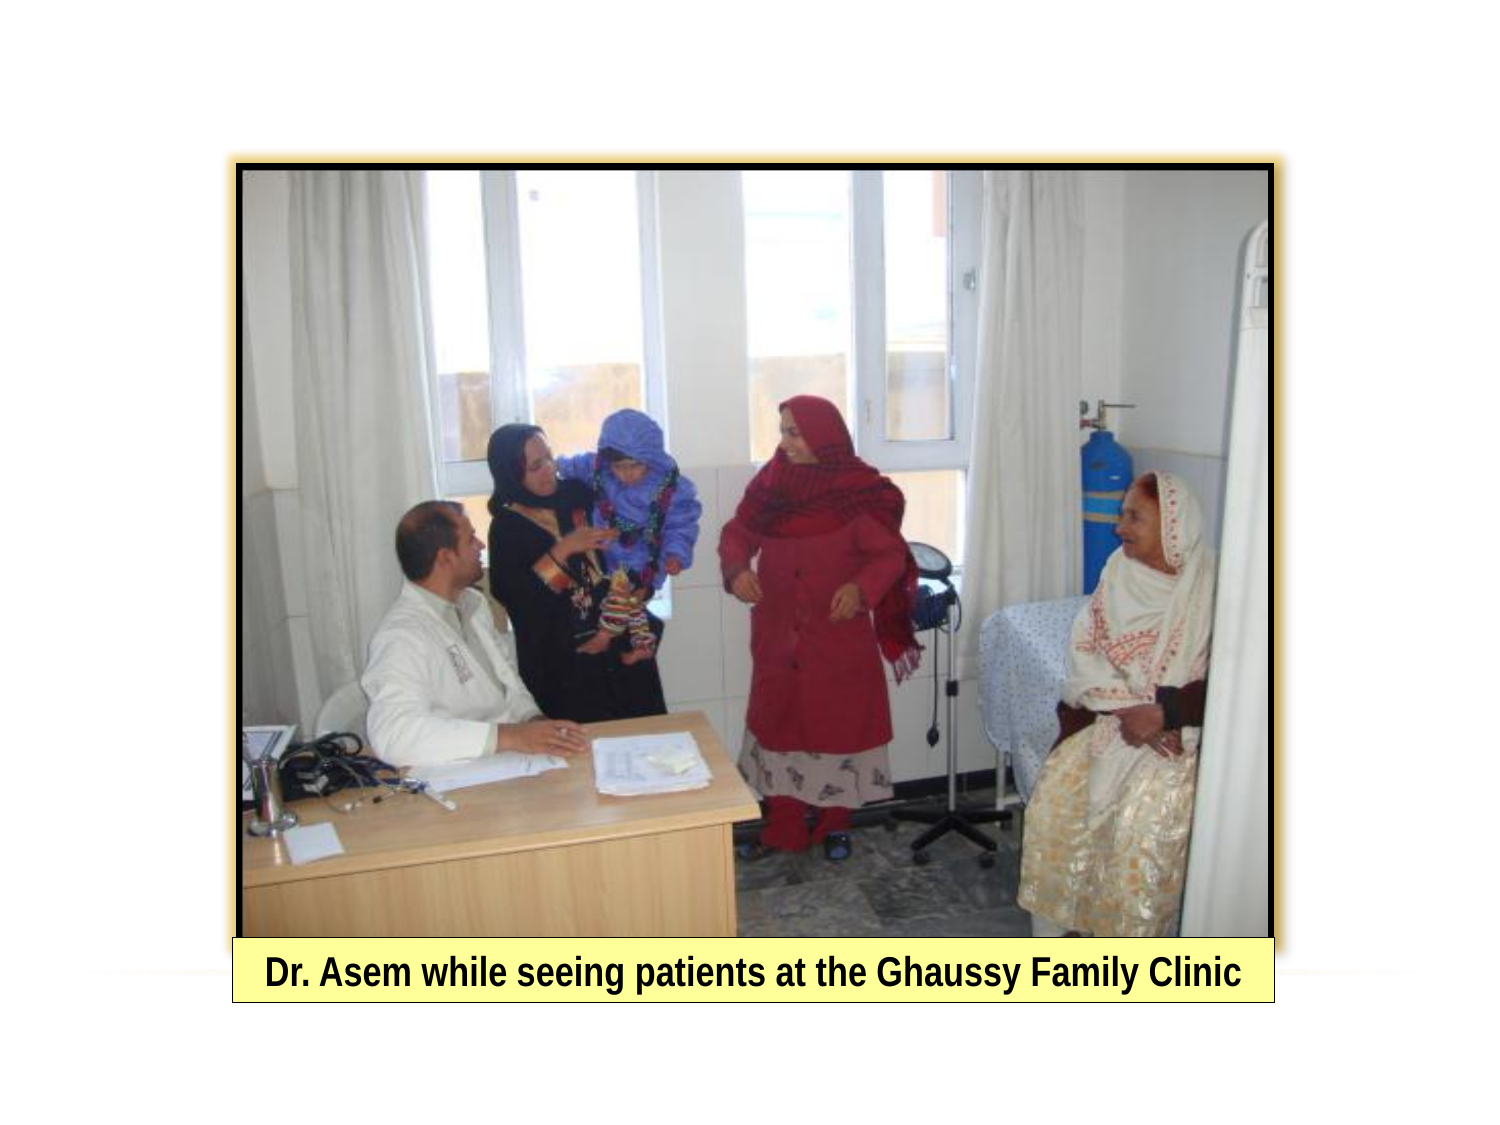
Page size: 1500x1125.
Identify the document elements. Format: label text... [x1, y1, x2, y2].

picture [0, 0, 1500, 1125]
text_box Dr. Asem while seeing patients at the Ghaussy Family Clinic [232, 937, 1275, 1003]
